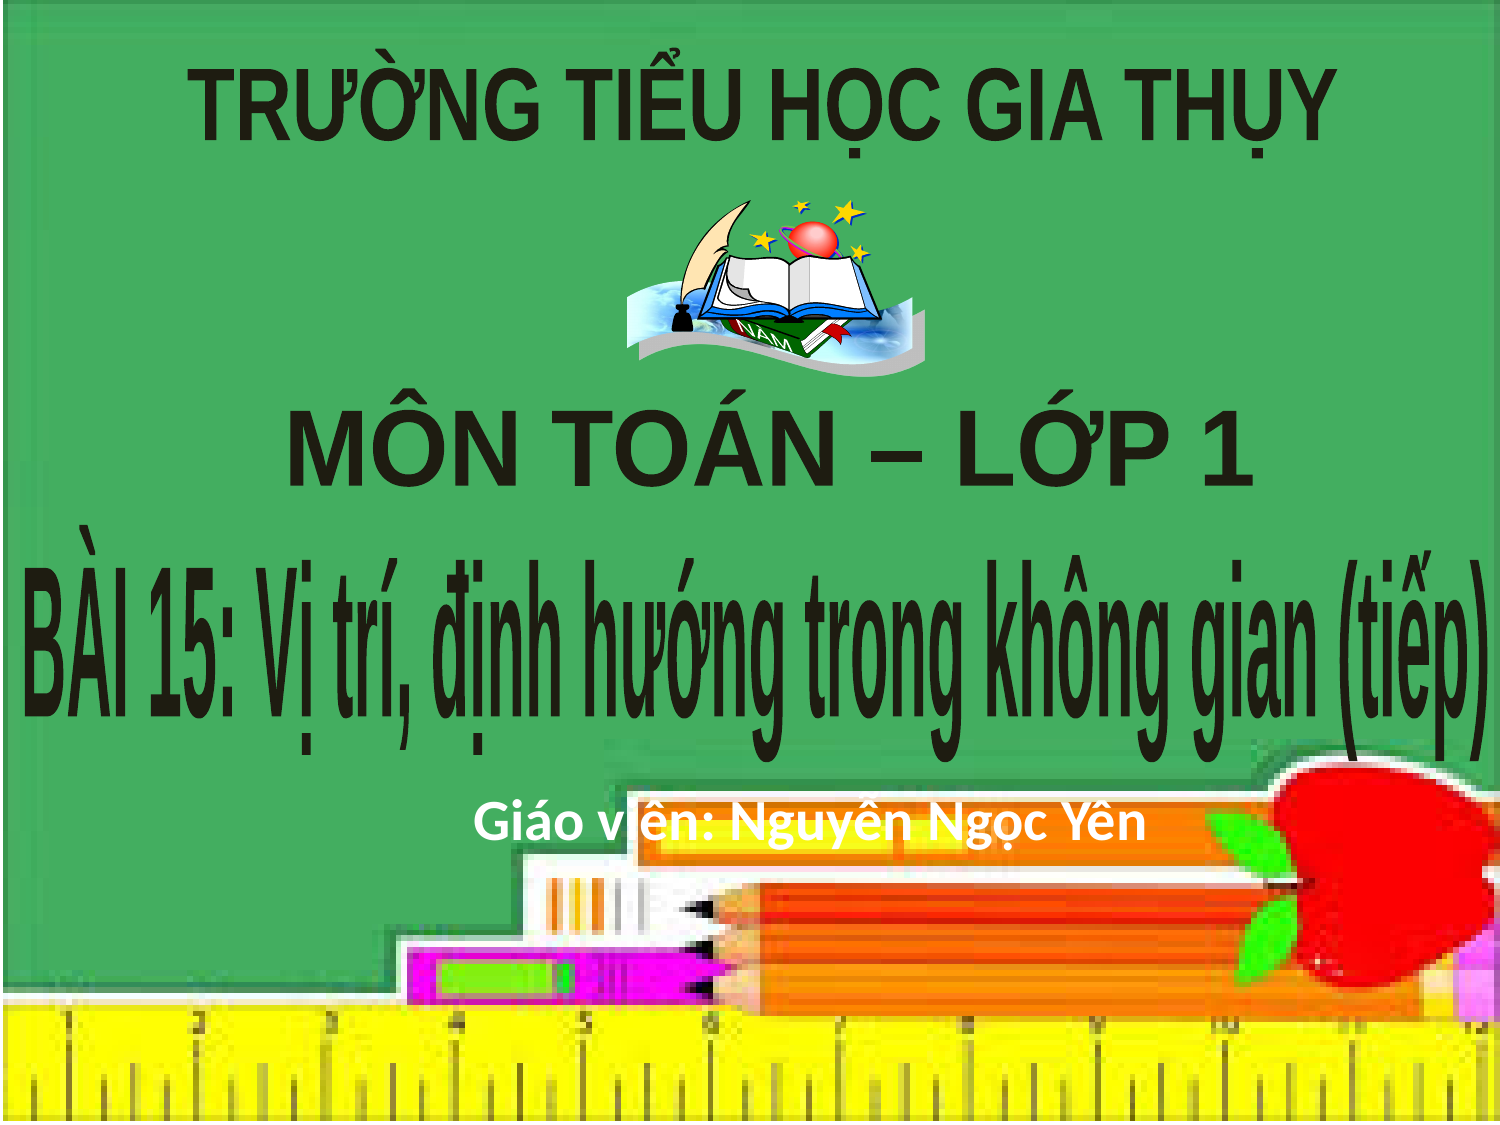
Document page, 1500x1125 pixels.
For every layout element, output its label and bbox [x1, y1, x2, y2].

text_box [626, 199, 913, 366]
picture [3, 0, 1500, 1122]
